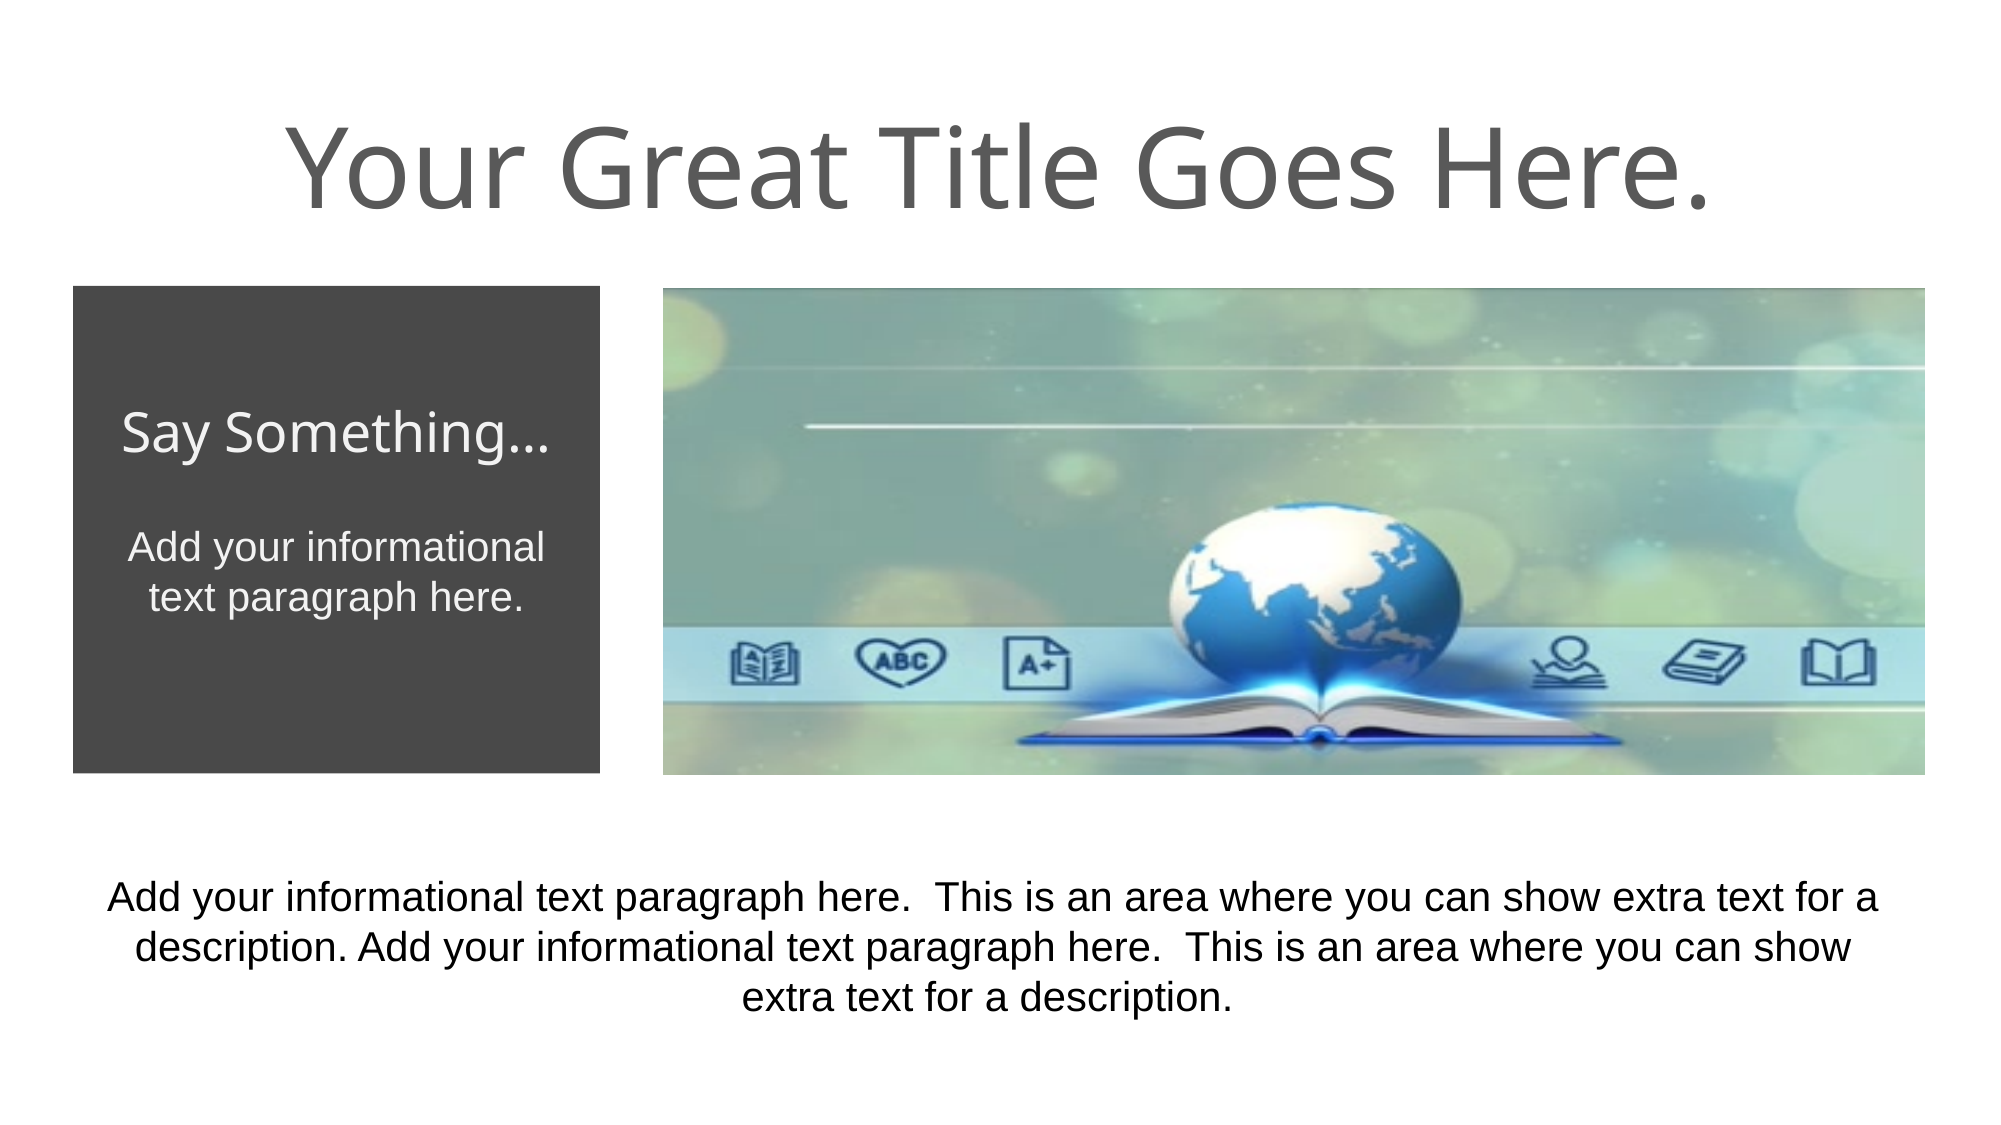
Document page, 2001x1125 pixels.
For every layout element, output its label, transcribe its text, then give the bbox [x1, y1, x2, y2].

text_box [662, 287, 1926, 776]
text_box Add your informational text paragraph here. [92, 512, 581, 738]
text_box [71, 284, 602, 775]
text_box Your Great Title Goes Here. [86, 87, 1914, 241]
text_box Say Something… [104, 386, 569, 475]
text_box Add your informational text paragraph here. This is an area where you can show extra text for a description. Add your informational text paragraph here. This is an area where you can show extra text for a description. [73, 862, 1914, 1088]
